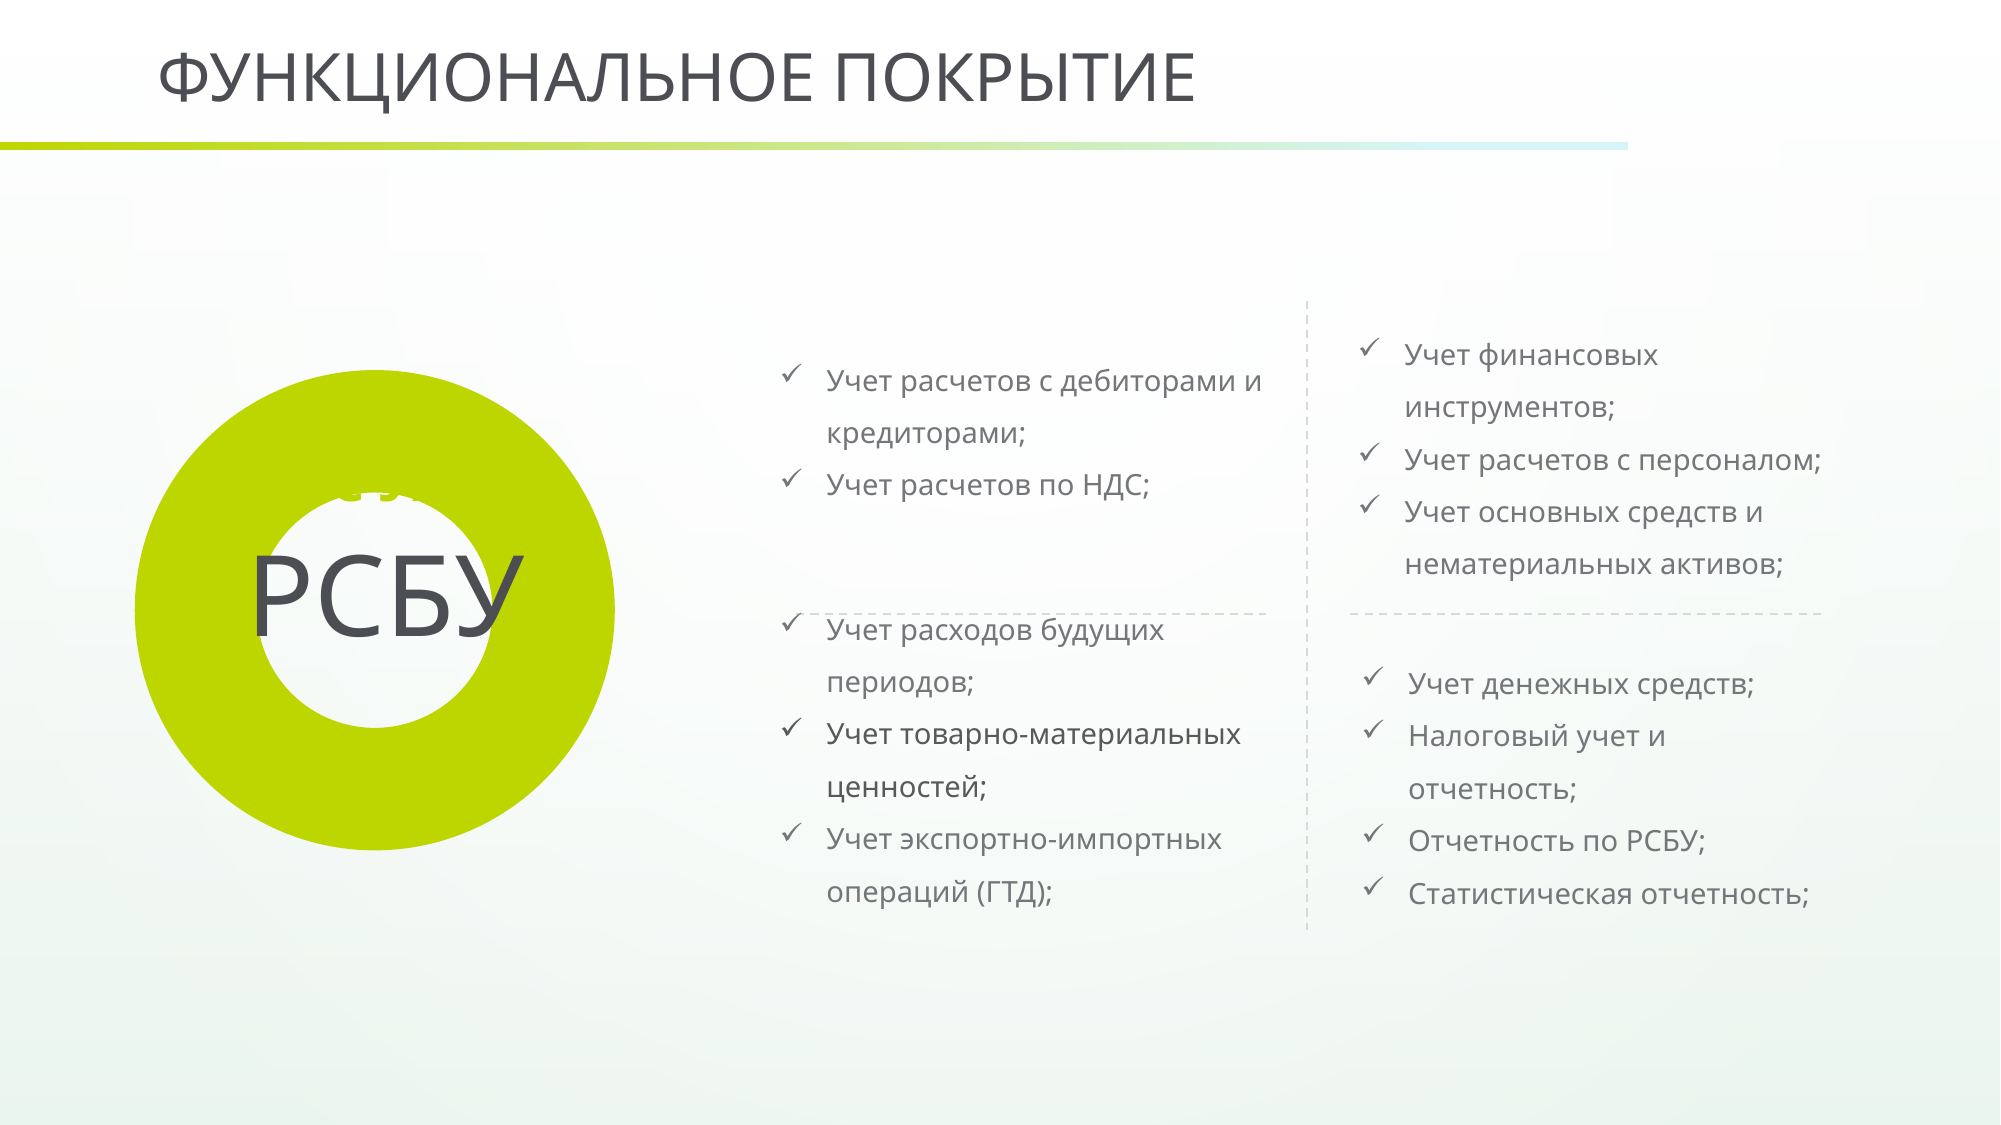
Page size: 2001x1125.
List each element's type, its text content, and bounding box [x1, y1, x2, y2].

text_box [134, 338, 675, 890]
text_box [0, 142, 1628, 150]
text_box Учет денежных средств; Налоговый учет и отчетность; Отчетность по РСБУ; Статистическая отчетность; [1361, 647, 1835, 910]
picture [0, 0, 2000, 1125]
text_box Учет расходов будущих периодов; Учет товарно-материальных ценностей; Учет экспортно-импортных операций (ГТД); [779, 593, 1266, 909]
text_box ФУНКЦИОНАЛЬНОЕ ПОКРЫТИЕ [140, 38, 1463, 110]
text_box Учет расчетов с дебиторами и кредиторами; Учет расчетов по НДС; [779, 344, 1295, 502]
text_box Учет финансовых инструментов; Учет расчетов с персоналом; Учет основных средств и нематериальных активов; [1357, 318, 1866, 581]
